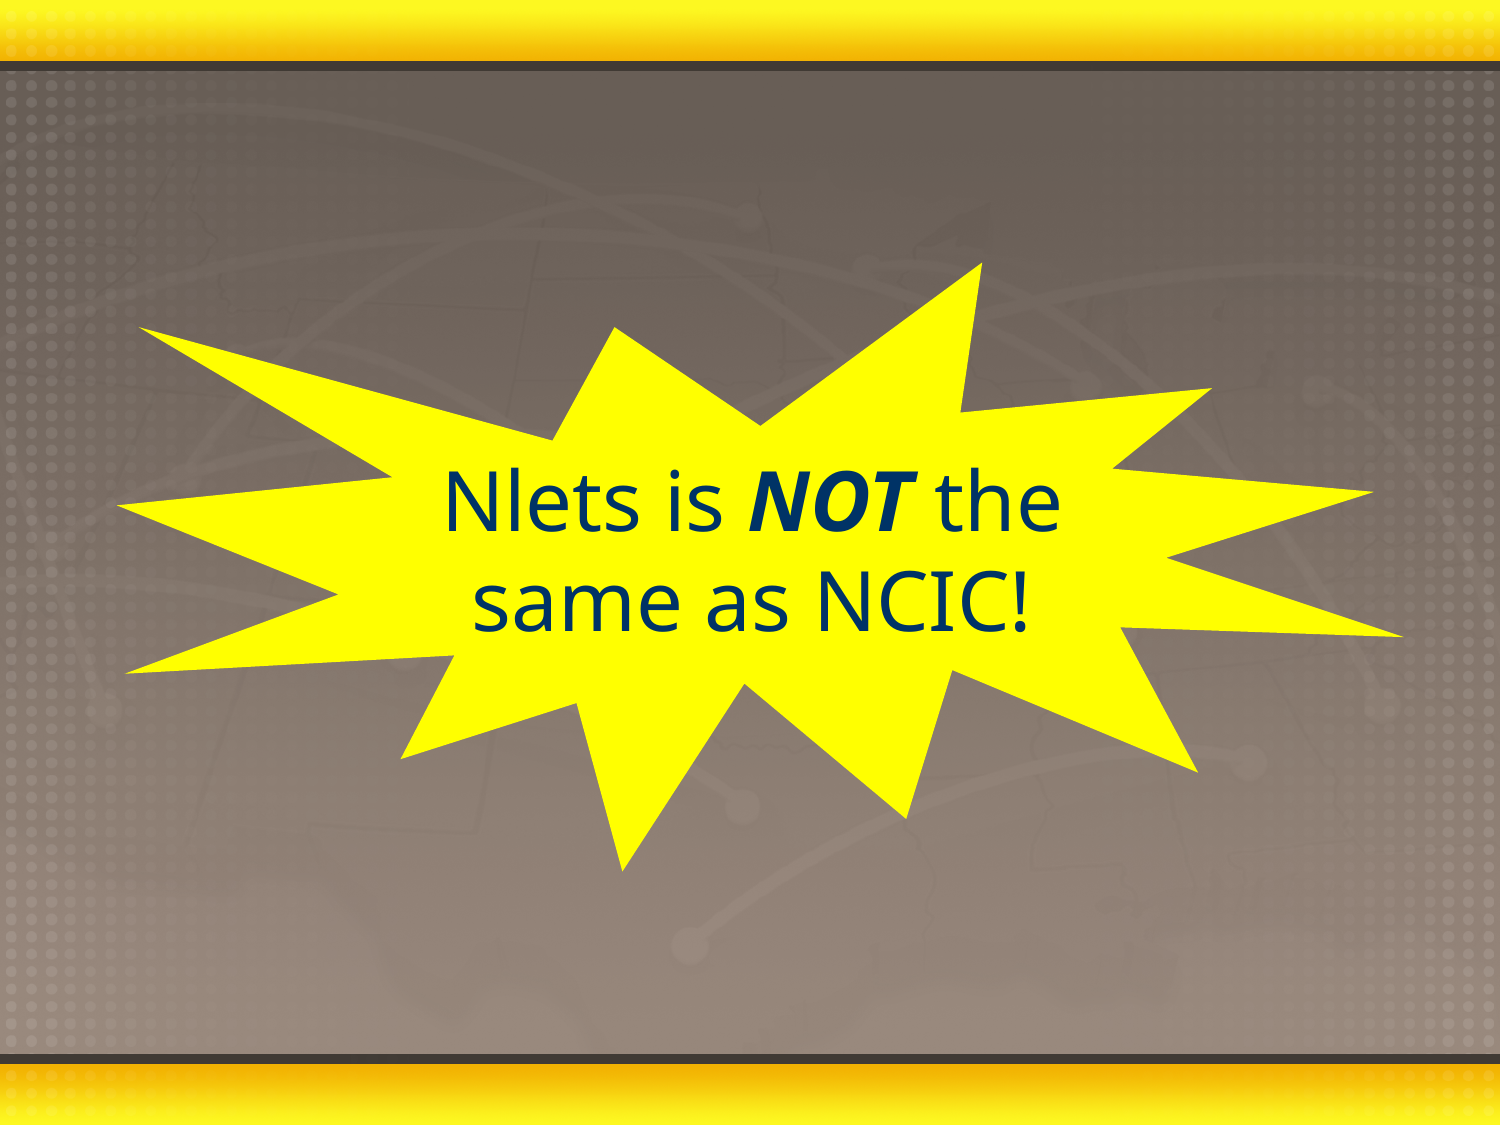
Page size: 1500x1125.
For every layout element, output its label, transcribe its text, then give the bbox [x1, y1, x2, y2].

text_box Nlets is NOT the same as NCIC! [116, 262, 1405, 872]
picture [0, 0, 1500, 1125]
